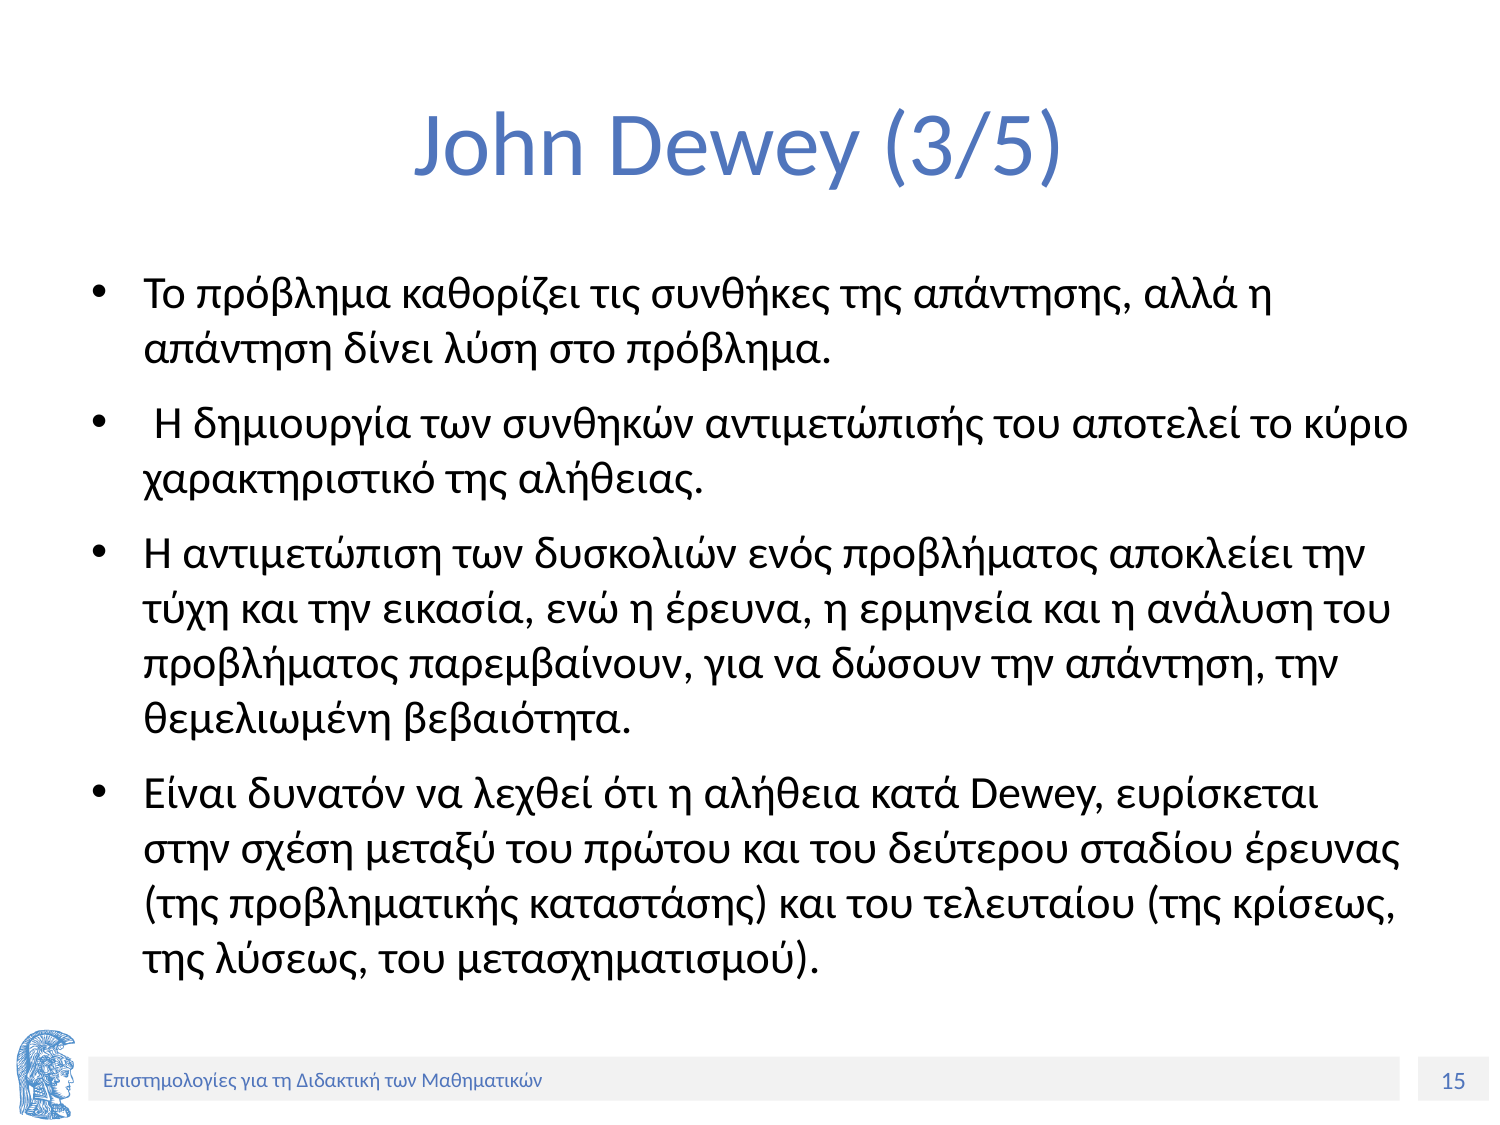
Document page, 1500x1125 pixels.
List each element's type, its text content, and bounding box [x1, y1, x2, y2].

title John Dewey (3/5) [75, 45, 1425, 233]
list Το πρόβλημα καθορίζει τις συνθήκες της απάντησης, αλλά η απάντηση δίνει λύση στο πρόβλημα. Η δημιουργία των συνθηκών αντιμετώπισής του αποτελεί το κύριο χαρακτηριστικό της αλήθειας. Η αντιμετώπιση των δυσκολιών ενός προβλήματος αποκλείει την τύχη και την εικασία, ενώ η έρευνα, η ερμηνεία και η ανάλυση του προβλήματος παρεμβαίνουν, για να δώσουν την απάντηση, την θεμελιωμένη βεβαιότητα. Είναι δυνατόν να λεχθεί ότι η αλήθεια κατά Dewey, ευρίσκεται στην σχέση μεταξύ του πρώτου και του δεύτερου σταδίου έρευνας (της προβληματικής καταστάσης) και του τελευταίου (της κρίσεως, της λύσεως, του μετασχηματισμού). [76, 255, 1427, 998]
picture [9, 1026, 81, 1120]
